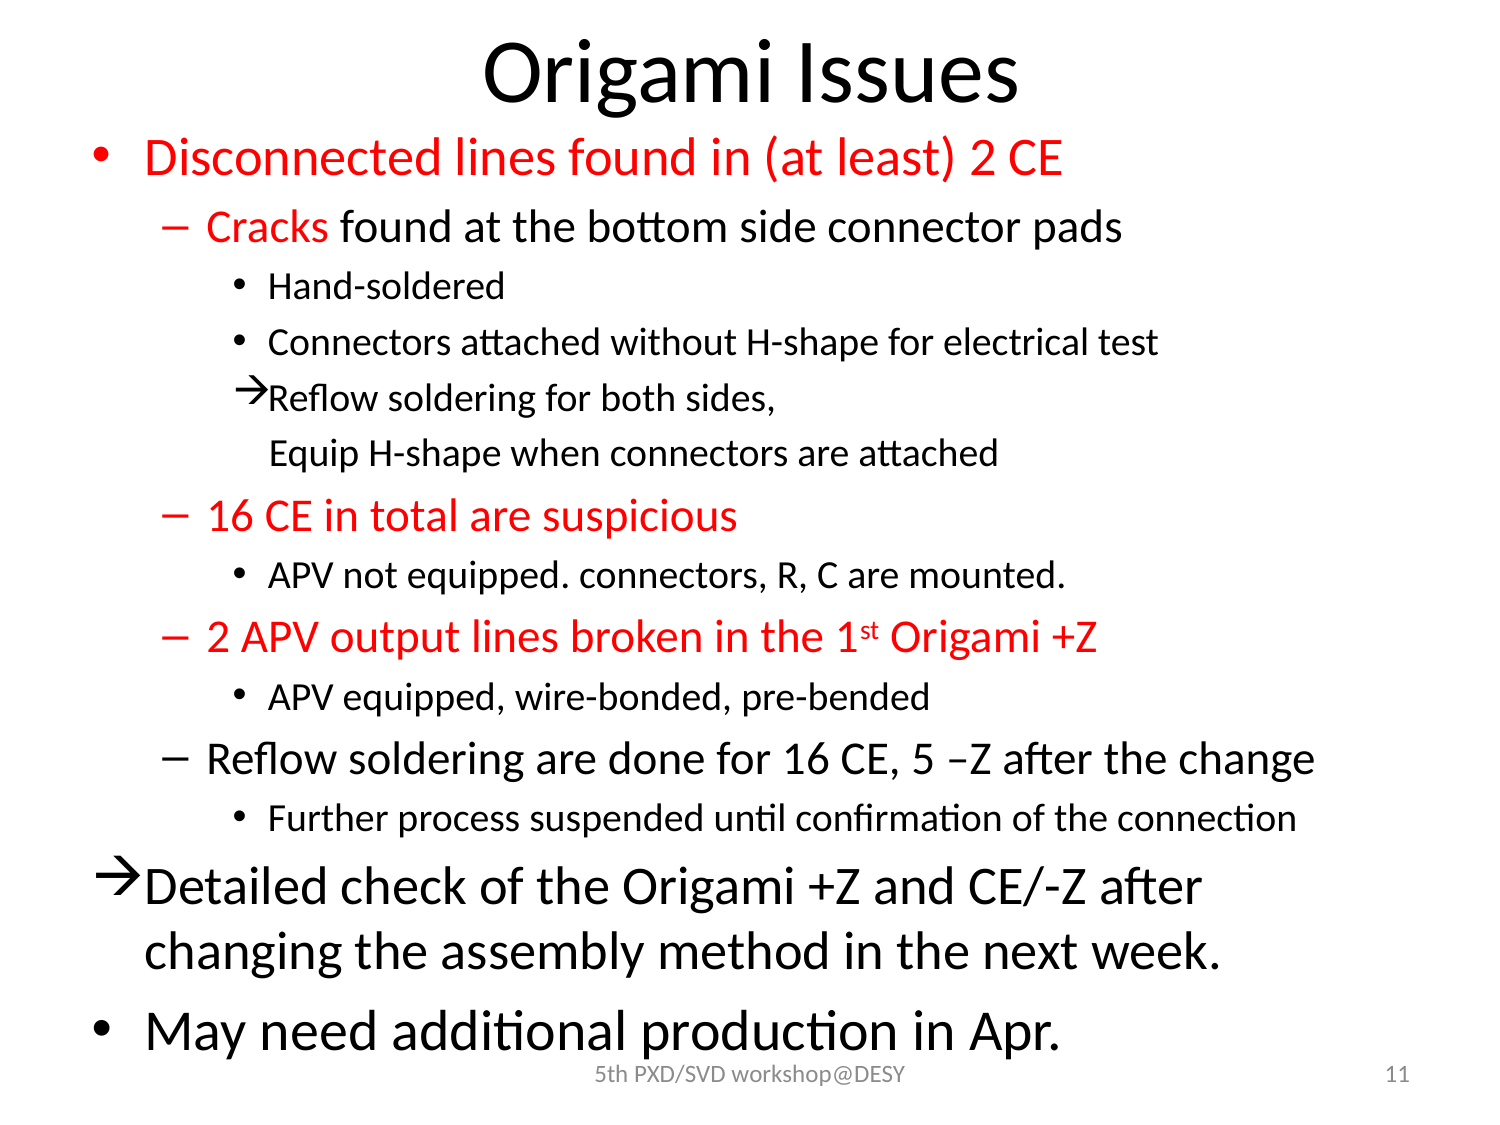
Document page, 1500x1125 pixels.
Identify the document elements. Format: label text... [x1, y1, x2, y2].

footer 5th PXD/SVD workshop@DESY [512, 1042, 988, 1103]
list Disconnected lines found in (at least) 2 CE Cracks found at the bottom side connector pads Hand-soldered Connectors attached without H-shape for electrical test Reflow soldering for both sides, Equip H-shape when connectors are attached 16 CE in total are suspicious APV not equipped. connectors, R, C are mounted. 2 APV output lines broken in the 1st Origami +Z APV equipped, wire-bonded, pre-bended Reflow soldering are done for 16 CE, 5 –Z after the change Further process suspended until confirmation of the connection Detailed check of the Origami +Z and CE/-Z after changing the assembly method in the next week. May need additional production in Apr. [76, 113, 1427, 1071]
title Origami Issues [76, 0, 1427, 113]
slide_number 11 [1074, 1042, 1425, 1103]
